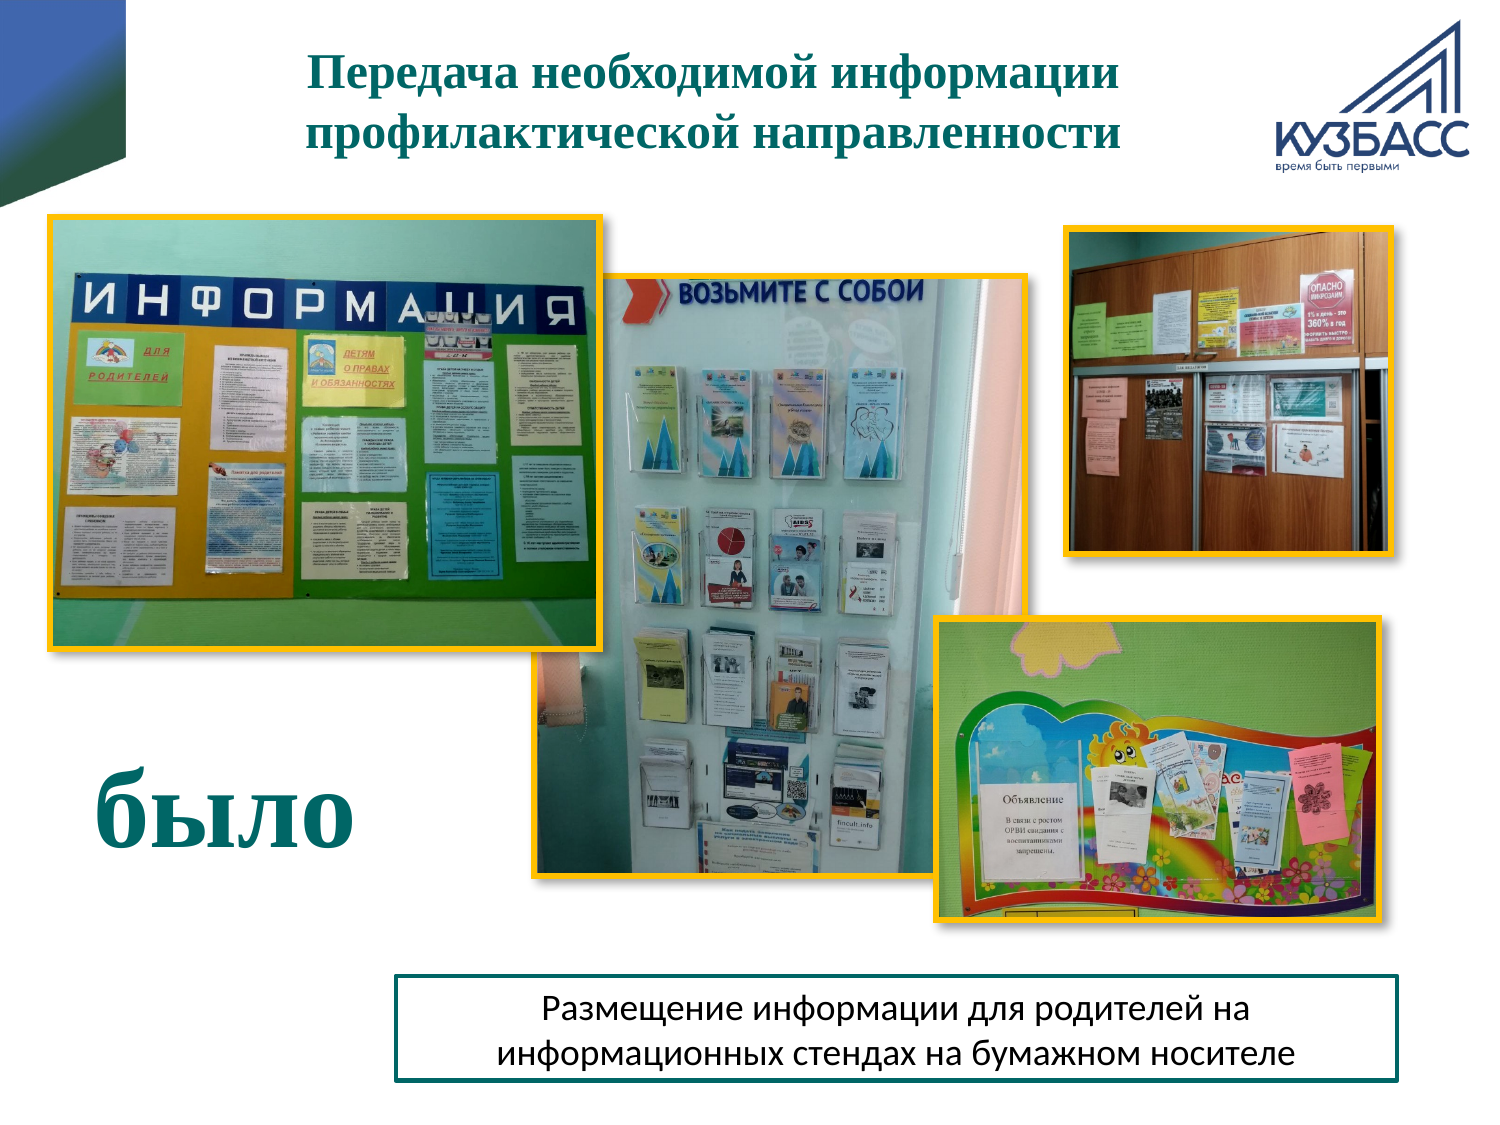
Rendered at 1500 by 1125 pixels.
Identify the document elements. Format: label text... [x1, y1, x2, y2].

text_box Передача необходимой информации профилактической направленности [135, 30, 1291, 226]
text_box Размещение информации для родителей на информационных стендах на бумажном носителе [394, 974, 1399, 1083]
text_box было [78, 727, 372, 878]
picture [1068, 231, 1389, 551]
picture [0, 0, 126, 208]
picture [1276, 19, 1470, 173]
picture [52, 219, 1377, 917]
